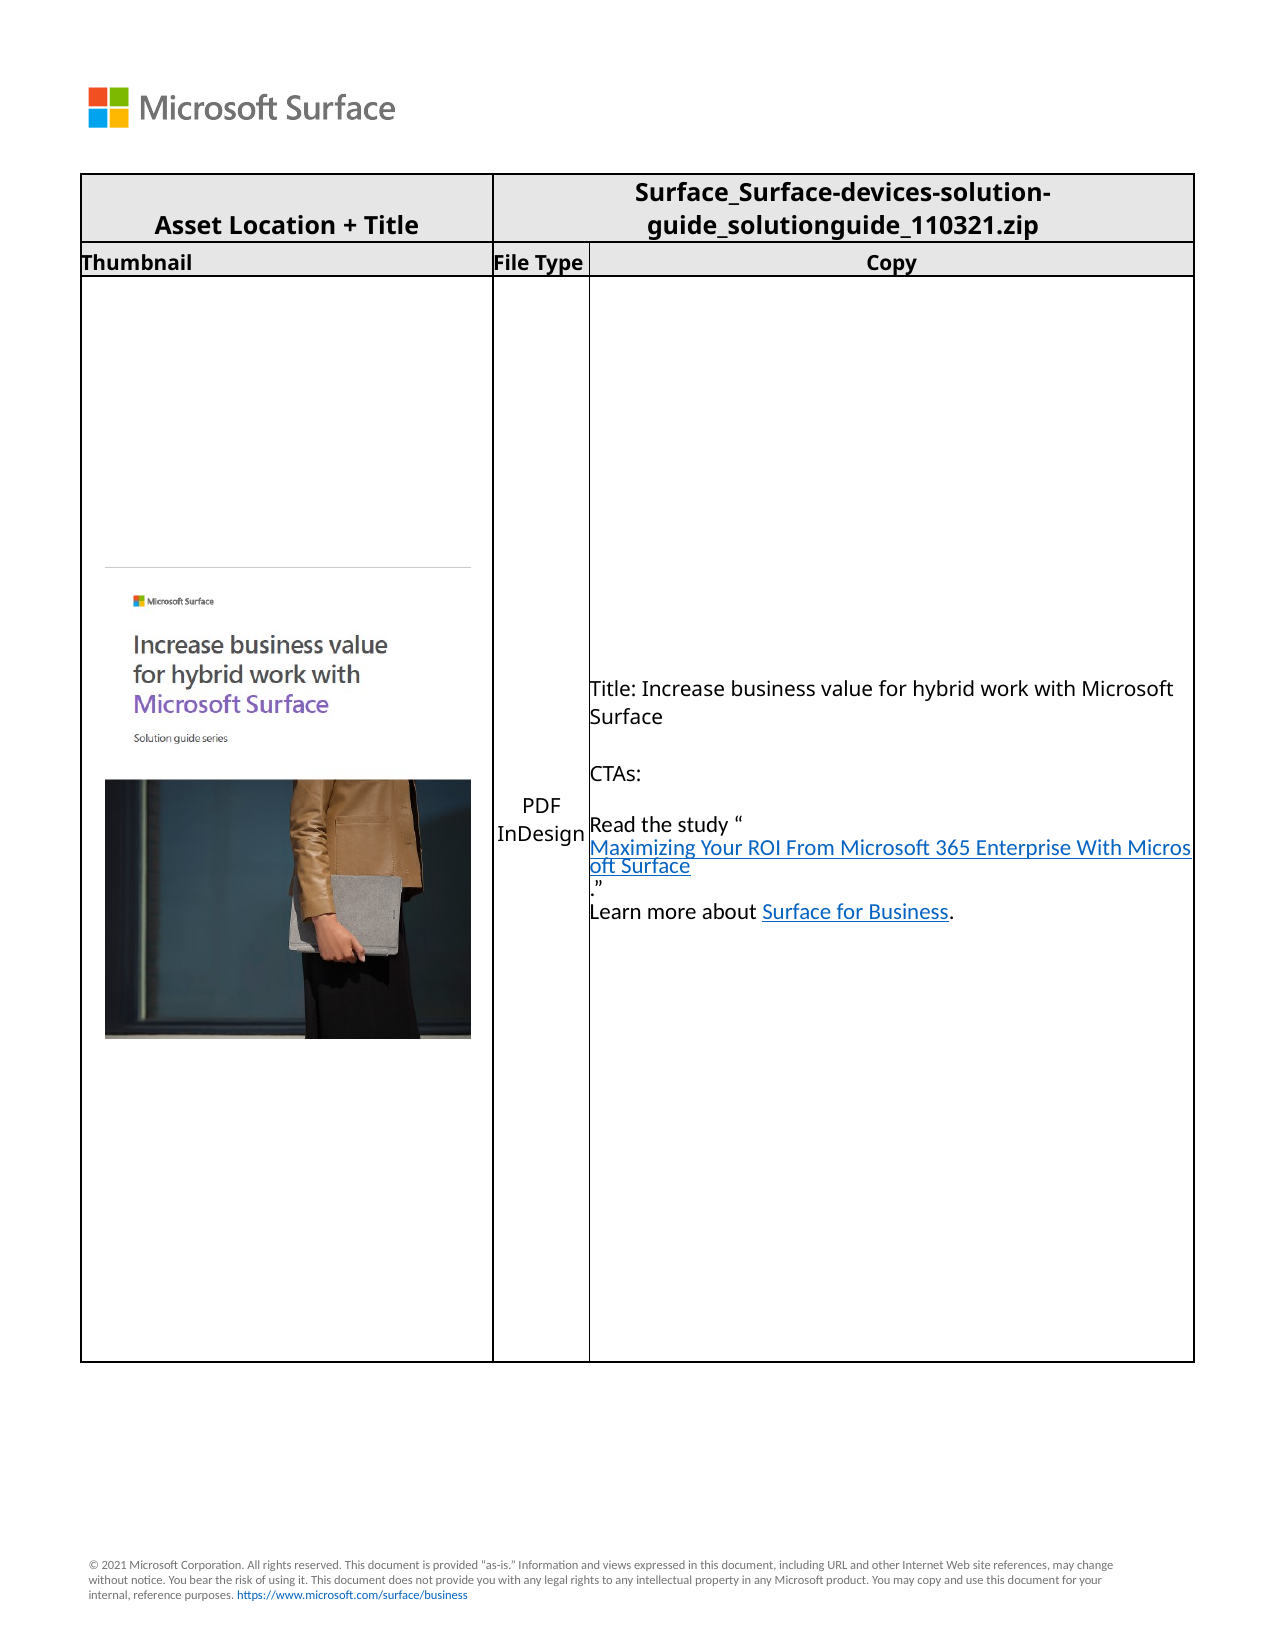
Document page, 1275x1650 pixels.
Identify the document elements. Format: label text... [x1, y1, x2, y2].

table_cell Title: Increase business value for hybrid work with Microsoft Surface CTAs: Read the study “Maximizing Your ROI From Microsoft 365 Enterprise With Microsoft Surface.” Learn more about Surface for Business. [590, 277, 1193, 1361]
table_cell [82, 277, 492, 1361]
table_header Surface_Surface-devices-solution-guide_solutionguide_110321.zip [494, 175, 1193, 241]
picture [47, 48, 403, 168]
table_cell File Type [494, 243, 589, 275]
table_cell Copy [590, 243, 1193, 275]
picture [105, 567, 471, 1039]
table_header Asset Location + Title [82, 175, 492, 241]
table_cell Thumbnail [82, 243, 492, 275]
table_cell PDF InDesign [494, 277, 589, 1361]
